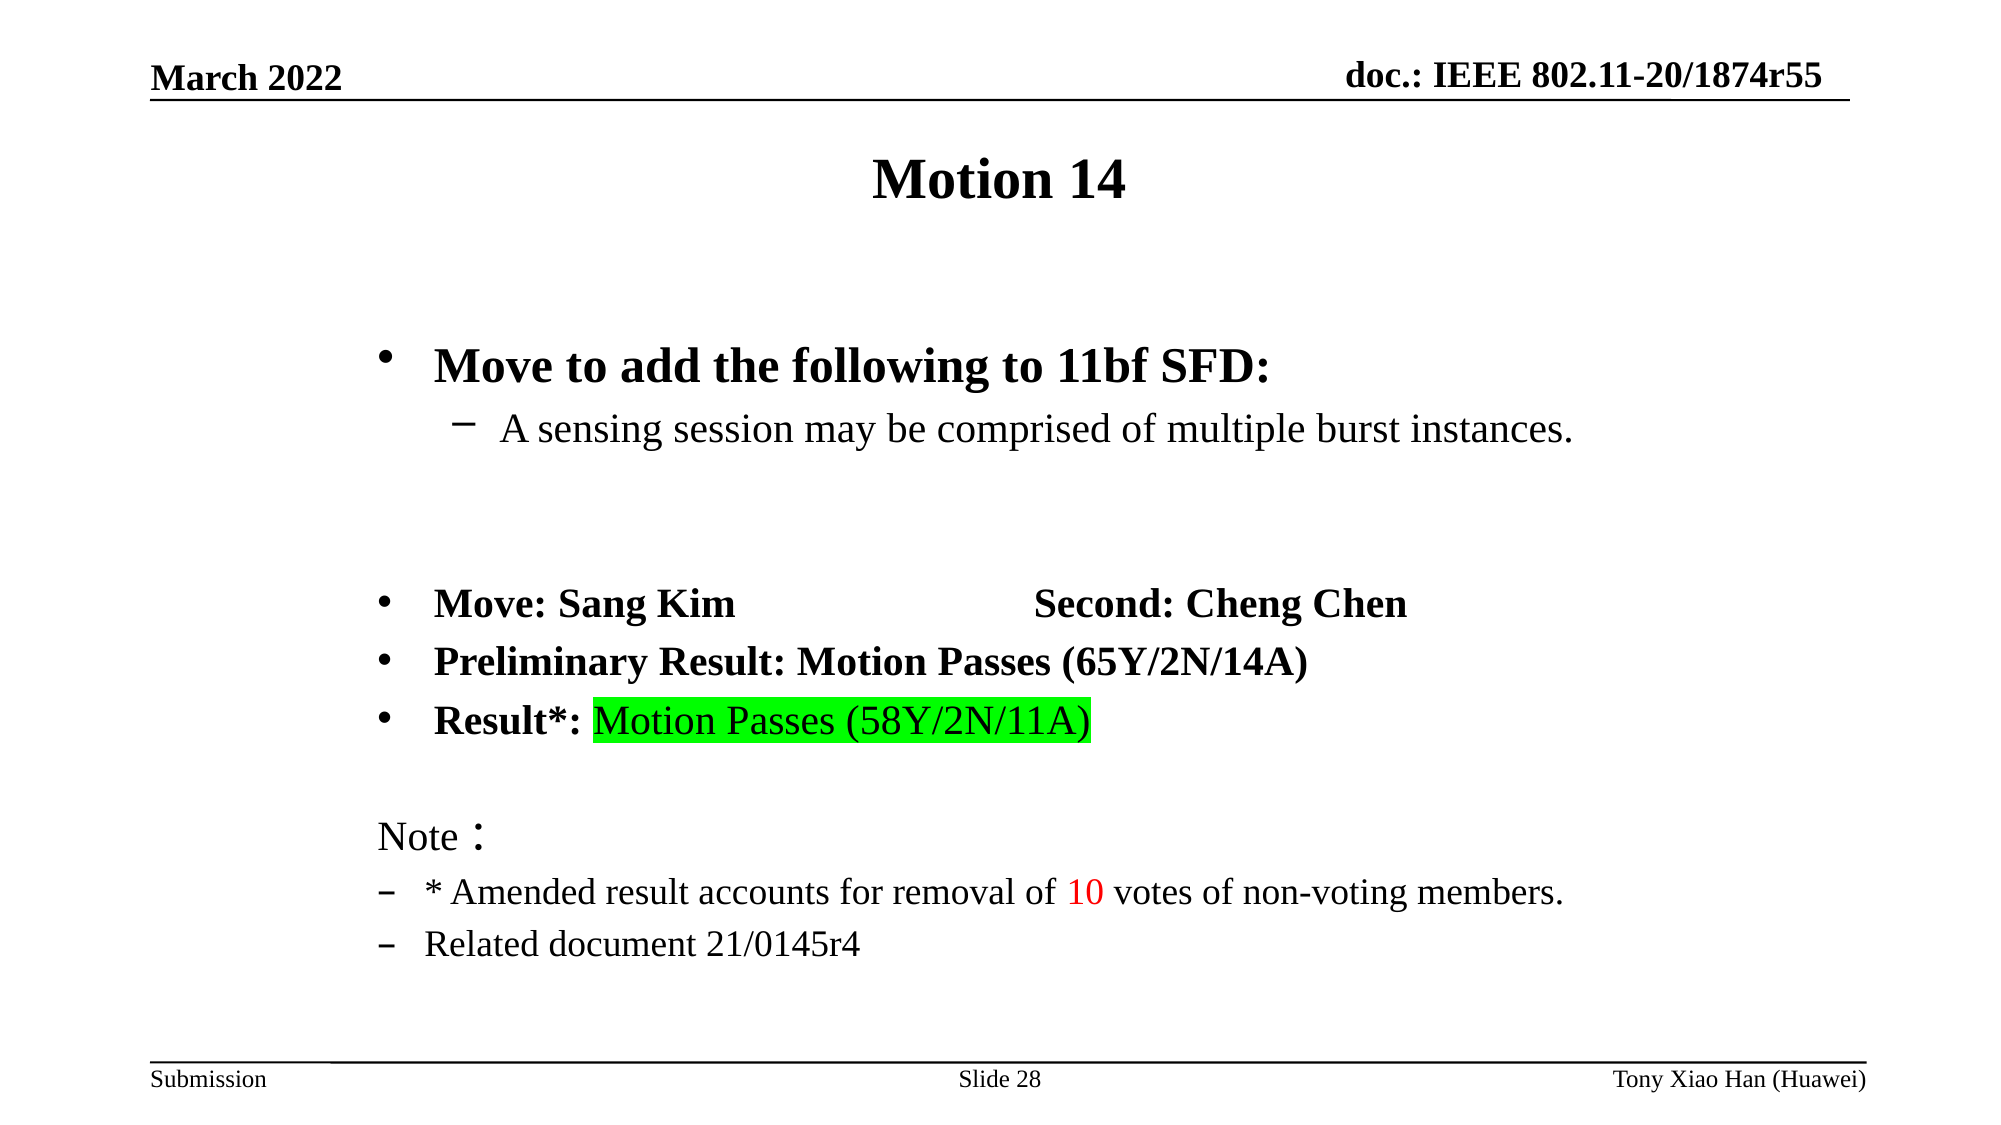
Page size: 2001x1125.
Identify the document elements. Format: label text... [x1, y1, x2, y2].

text_box Move to add the following to 11bf SFD: A sensing session may be comprised of multiple burst instances. Move: Sang Kim Second: Cheng Chen Preliminary Result: Motion Passes (65Y/2N/14A) Result*: Motion Passes (58Y/2N/11A) Note： * Amended result accounts for removal of 10 votes of non-voting members. Related document 21/0145r4 [362, 324, 1638, 1013]
text_box Motion 14 [362, 87, 1638, 263]
